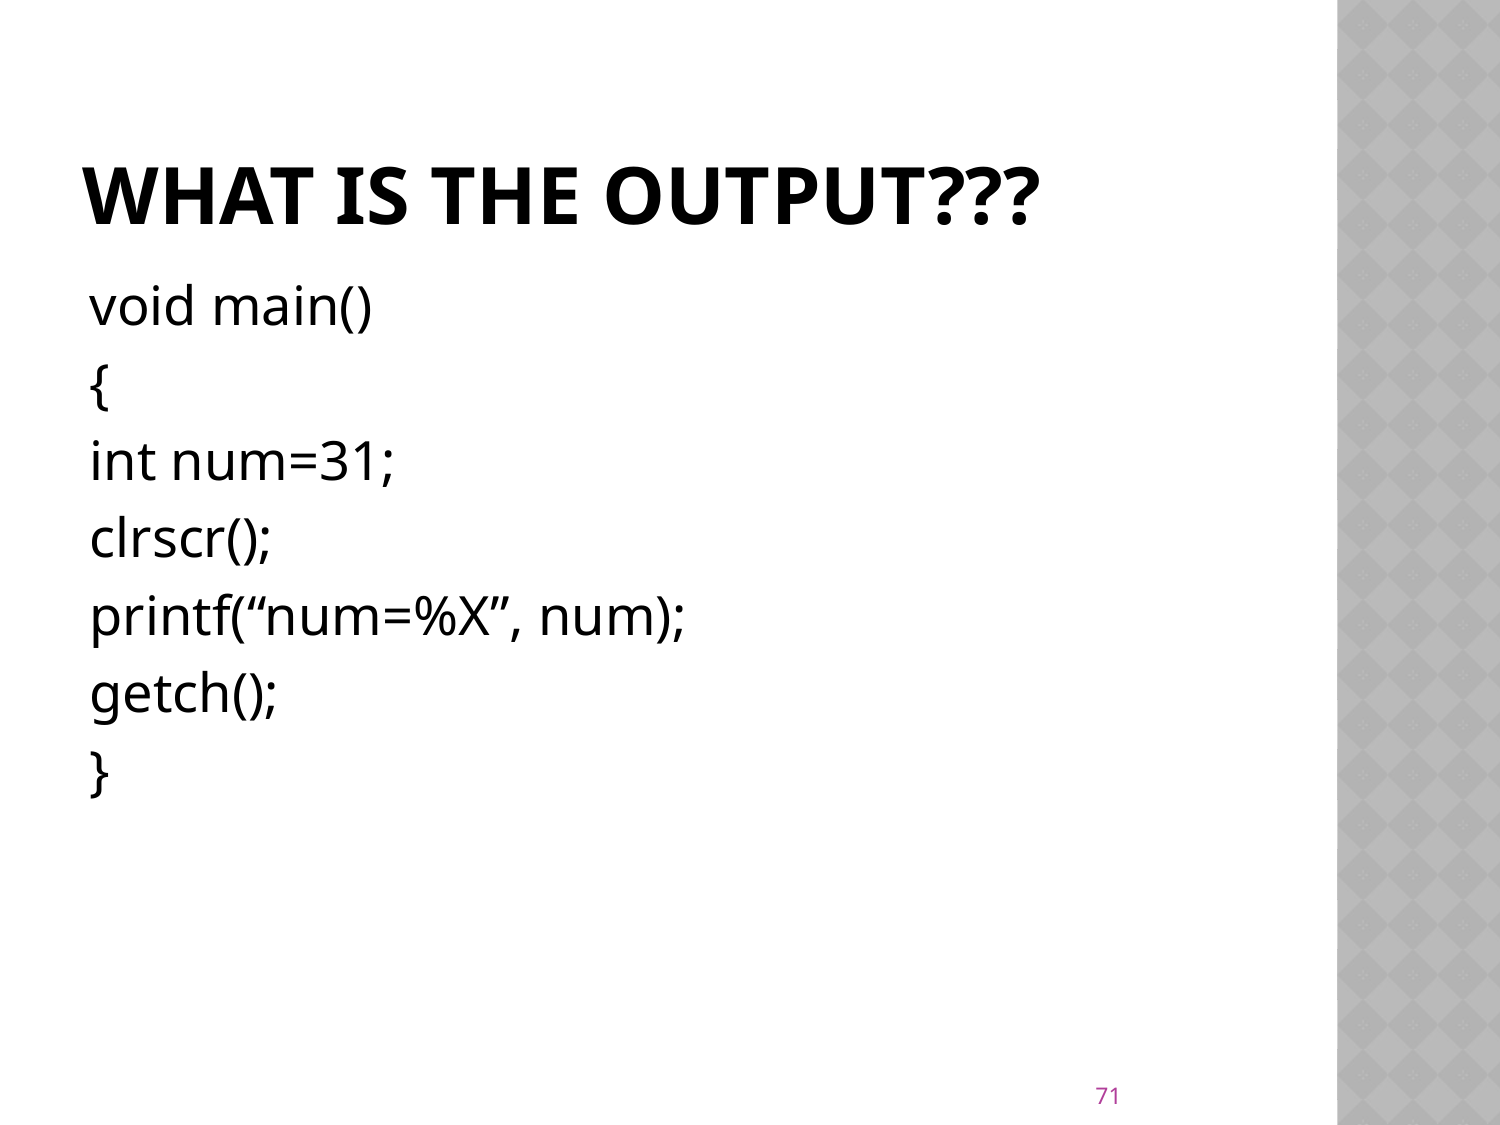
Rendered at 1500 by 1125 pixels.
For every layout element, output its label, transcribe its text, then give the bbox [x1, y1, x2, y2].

title What is the output??? [75, 52, 1263, 240]
slide_number 71 [1025, 1075, 1122, 1113]
list void main() { int num=31; clrscr(); printf(“num=%X”, num); getch(); } [75, 264, 1263, 1059]
